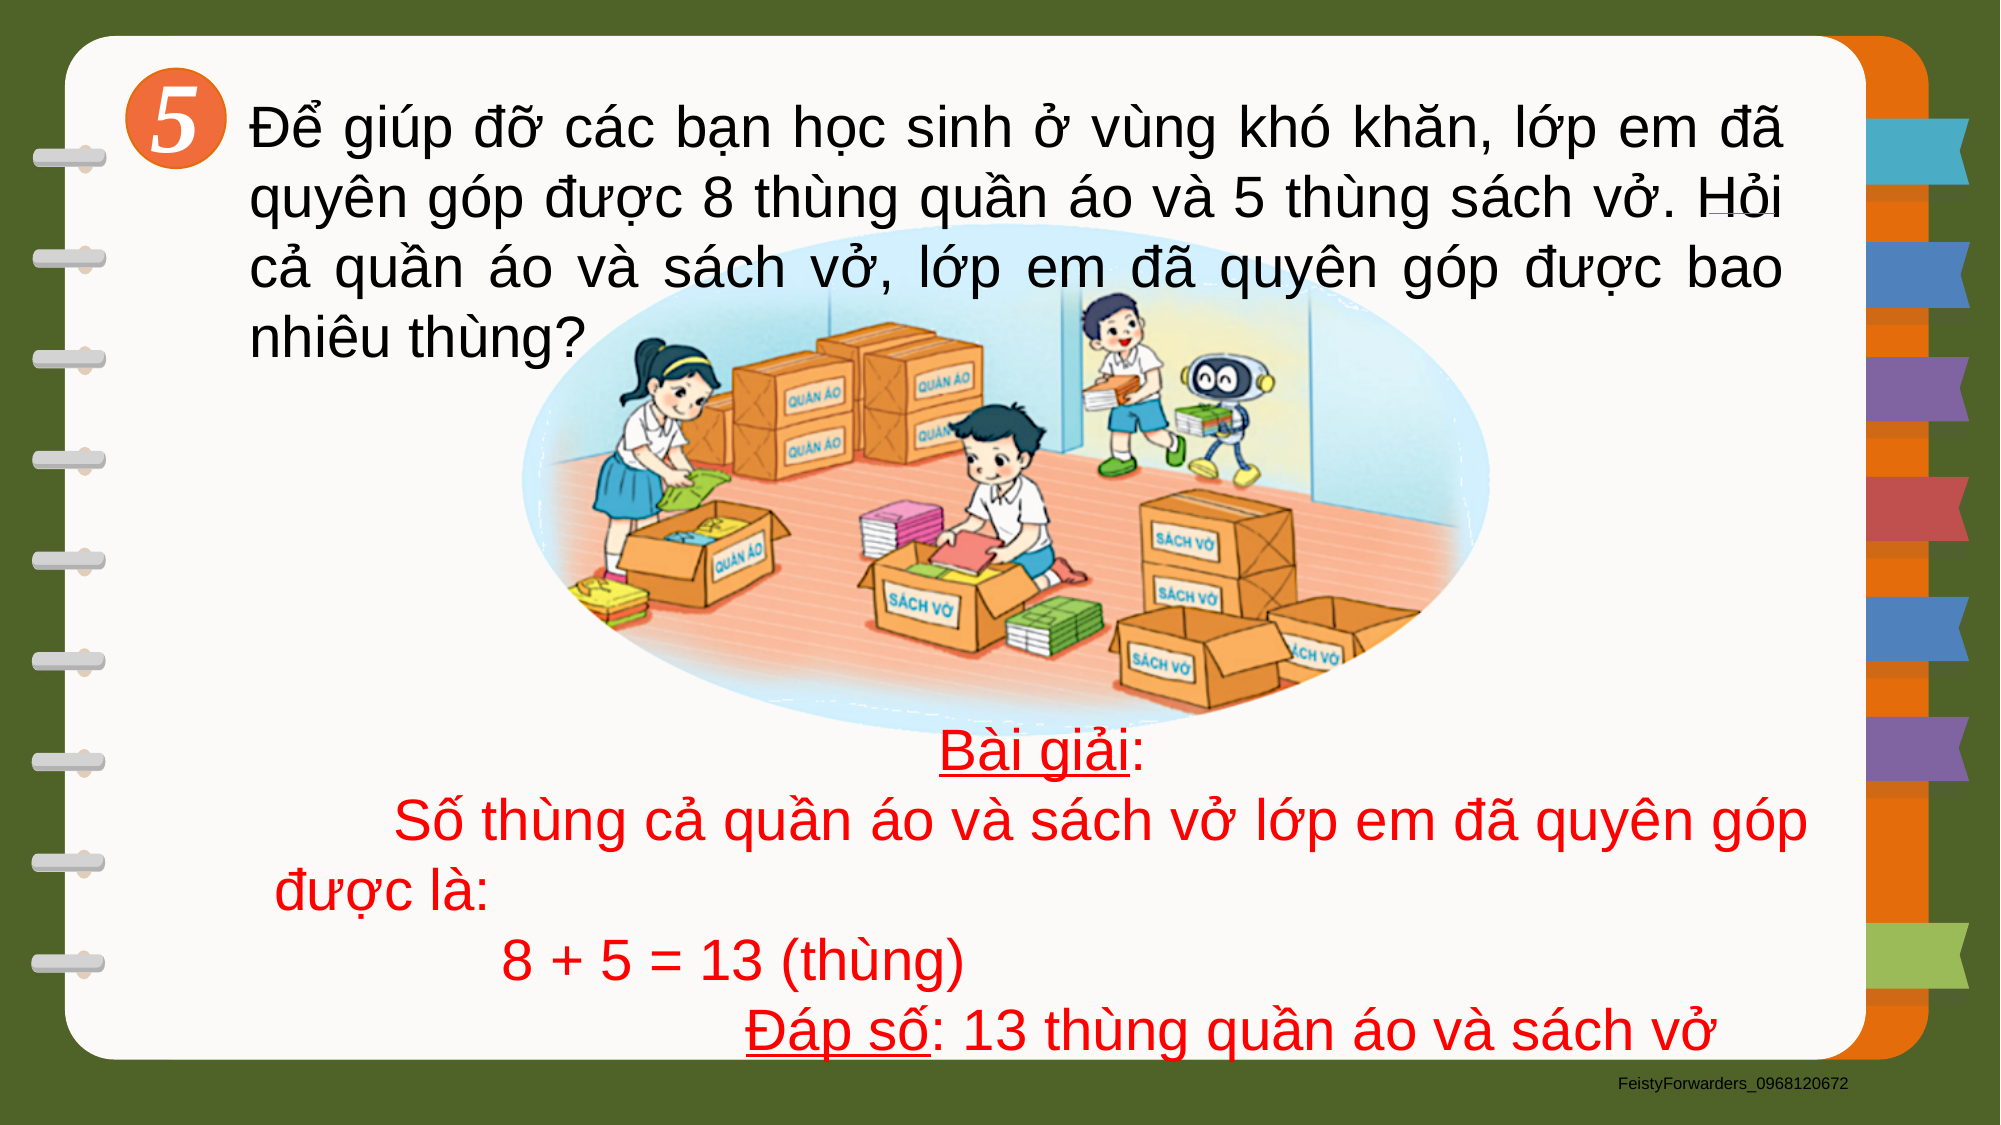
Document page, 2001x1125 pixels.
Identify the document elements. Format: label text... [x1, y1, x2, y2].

text_box Bài giải: Số thùng cả quần áo và sách vở lớp em đã quyên góp được là: 8 + 5 = 13 (thùng) Đáp số: 13 thùng quần áo và sách vở [259, 704, 1826, 1070]
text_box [126, 45, 226, 182]
picture [454, 217, 1582, 741]
text_box Để giúp đỡ các bạn học sinh ở vùng khó khăn, lớp em đã quyên góp được 8 thùng quần áo và 5 thùng sách vở. Hỏi cả quần áo và sách vở, lớp em đã quyên góp được bao nhiêu thùng? [234, 82, 1802, 377]
